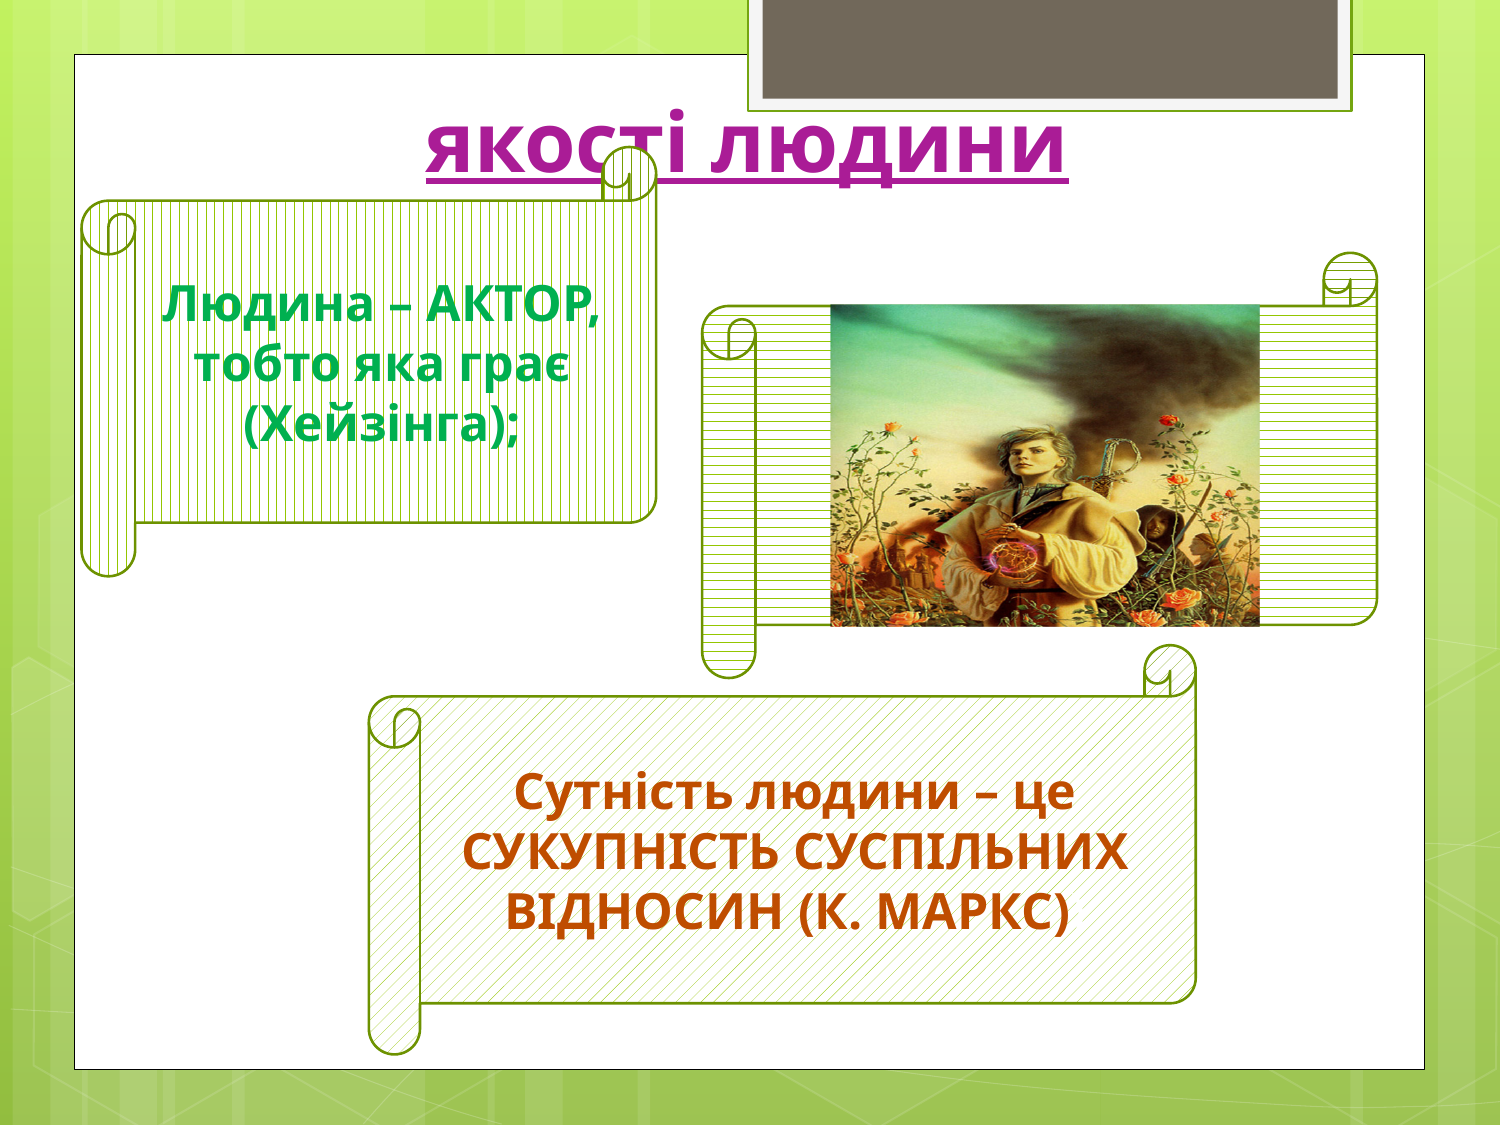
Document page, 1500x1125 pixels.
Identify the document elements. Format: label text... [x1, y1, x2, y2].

text_box Сутність людини – це СУКУПНІСТЬ СУСПІЛЬНИХ ВІДНОСИН (К. МАРКС)) [367, 643, 1198, 1056]
title якості людини [171, 66, 1324, 197]
text_box Людина – АКТОР, тобто яка грає (Хейзінга); [80, 145, 658, 578]
text_box [700, 304, 828, 680]
picture [829, 304, 1260, 627]
text_box [1260, 251, 1379, 627]
